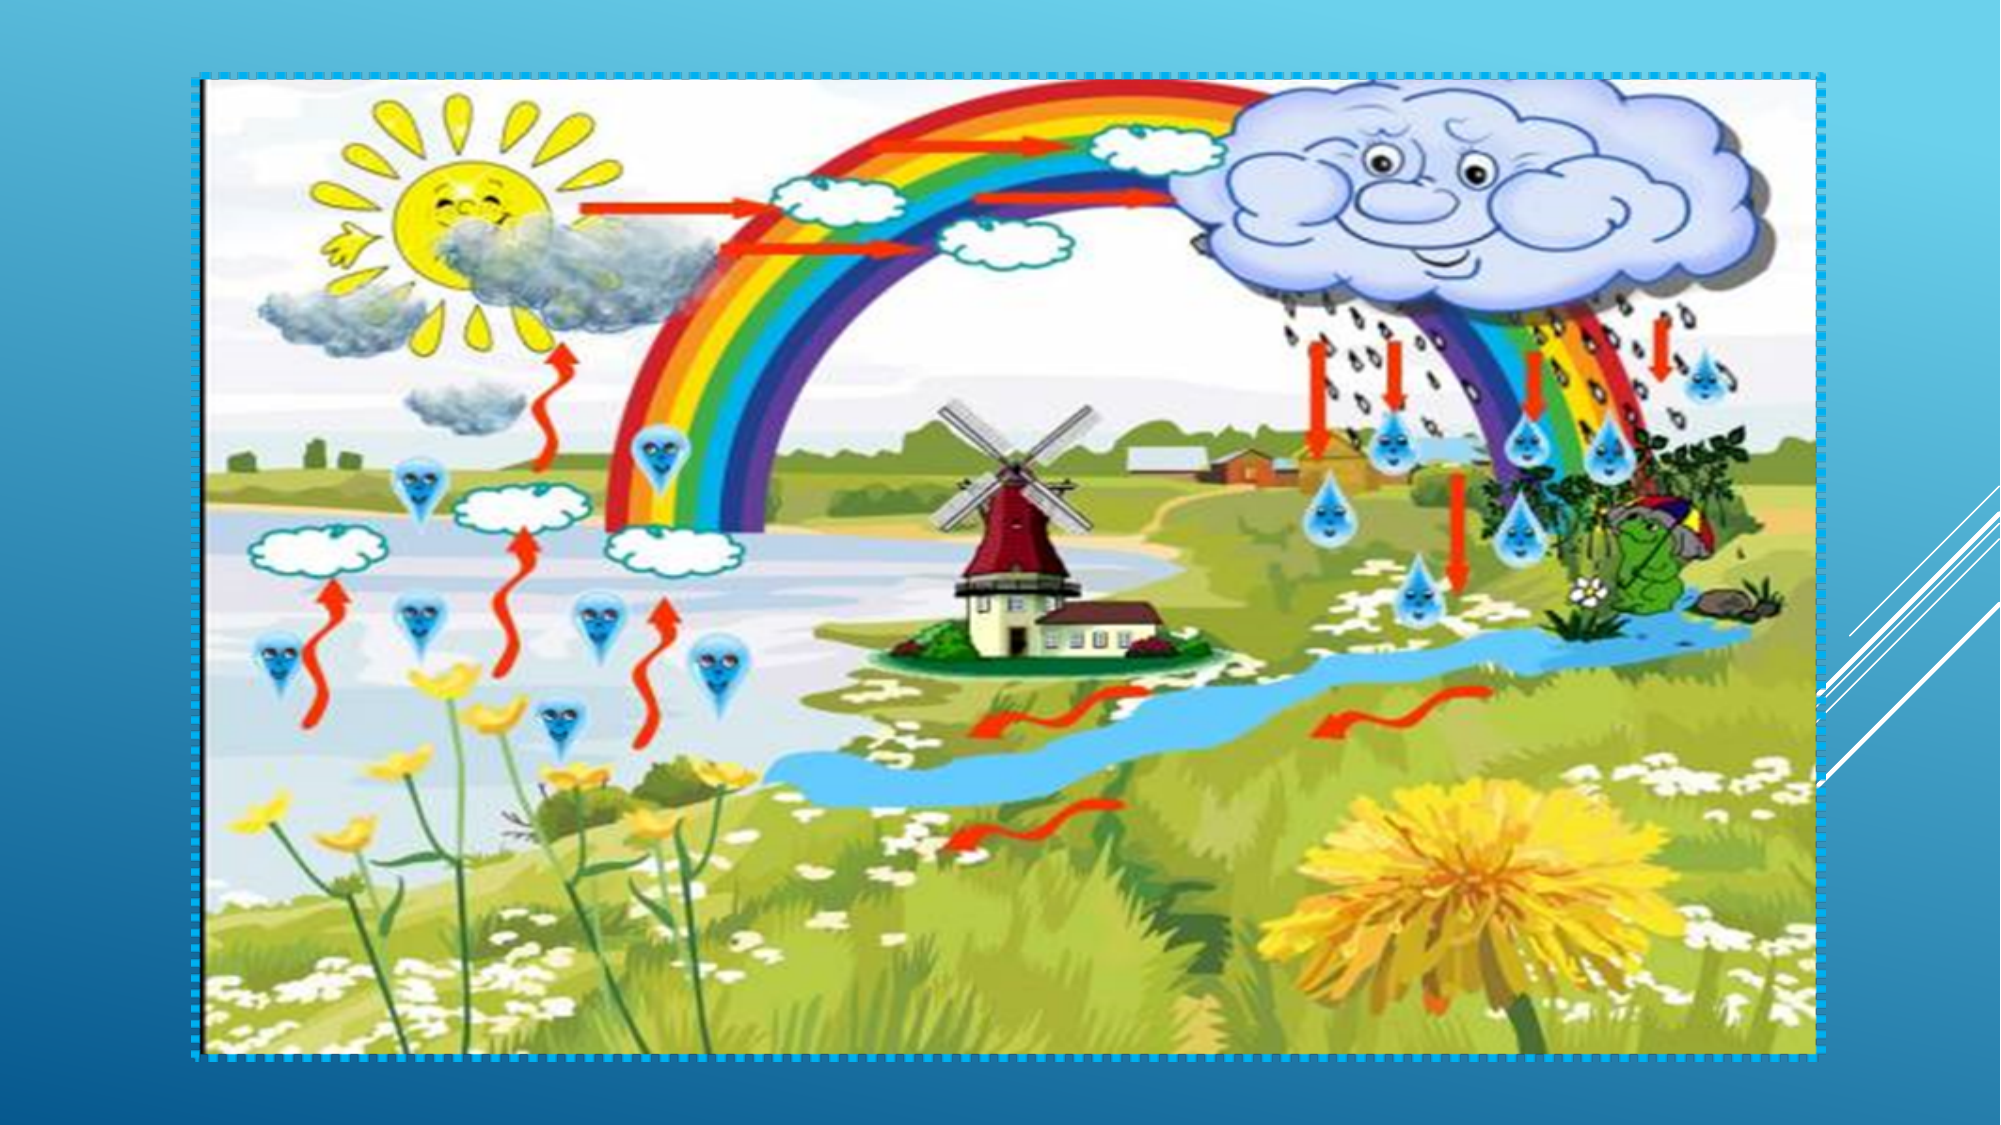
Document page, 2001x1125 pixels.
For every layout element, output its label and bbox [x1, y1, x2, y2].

list [191, 72, 1826, 1063]
